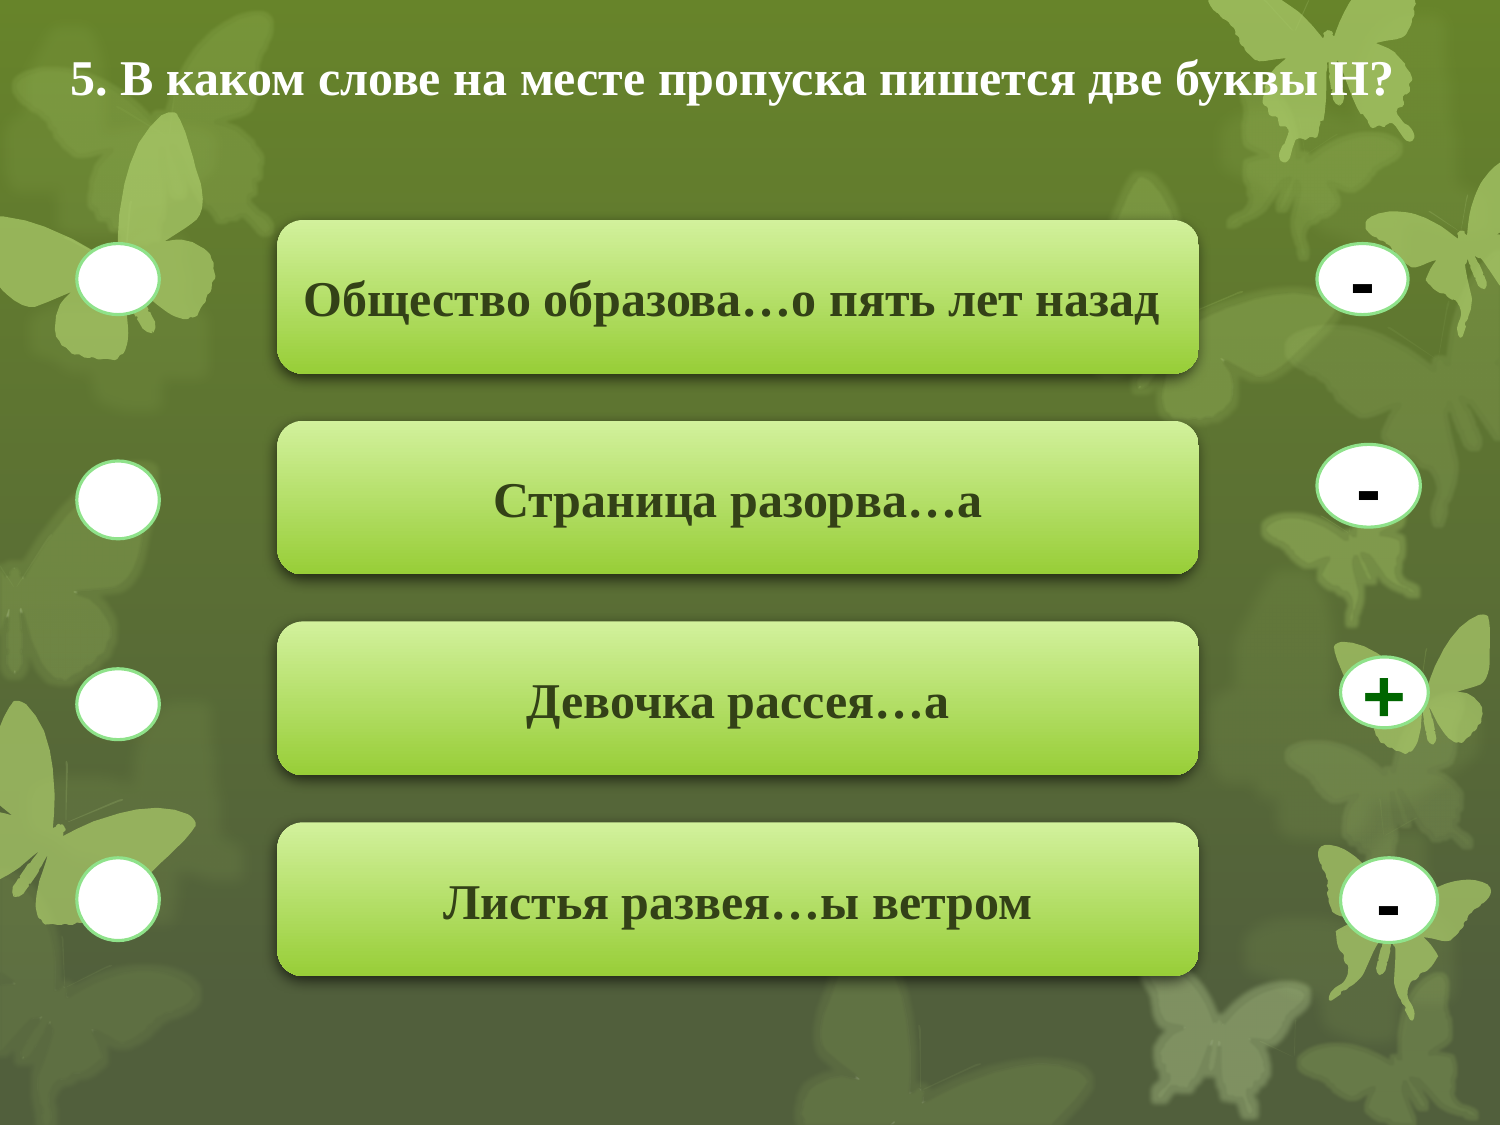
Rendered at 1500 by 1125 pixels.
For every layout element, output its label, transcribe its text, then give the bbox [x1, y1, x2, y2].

text_box + [1338, 655, 1430, 730]
text_box Девочка рассея…а [277, 621, 1199, 776]
text_box - [1338, 856, 1440, 945]
text_box [75, 459, 161, 541]
text_box Страница разорва…а [277, 420, 1199, 575]
text_box [75, 241, 161, 317]
text_box - [1315, 241, 1410, 317]
text_box 5. В каком слове на месте пропуска пишется две буквы Н? [37, 37, 1429, 113]
text_box Общество образова…о пять лет назад [277, 219, 1199, 374]
text_box Листья развея…ы ветром [277, 822, 1199, 977]
text_box [75, 667, 161, 742]
text_box - [1315, 442, 1422, 529]
text_box [75, 856, 161, 943]
